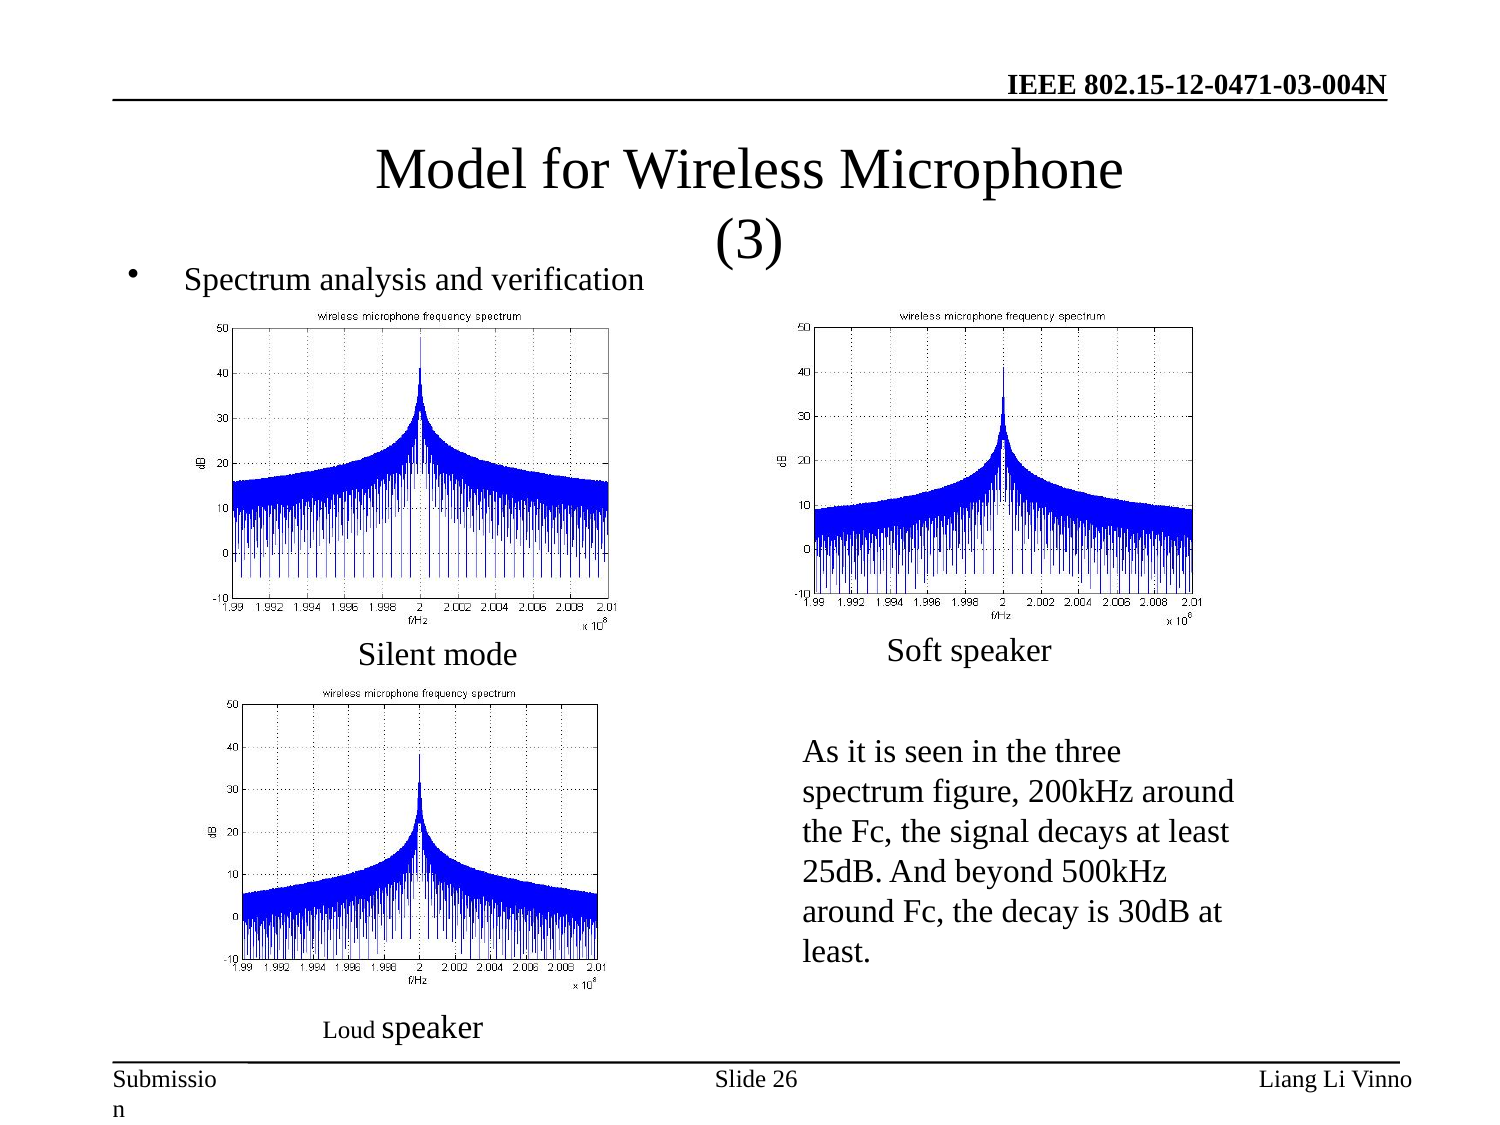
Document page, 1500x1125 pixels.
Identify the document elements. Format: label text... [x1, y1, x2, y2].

title Model for Wireless Microphone (3) [112, 112, 1388, 249]
footer Liang Li Vinno [899, 1061, 1413, 1093]
slide_number Slide 26 [712, 1061, 800, 1093]
list Spectrum analysis and verification [112, 249, 1388, 904]
text_box Loud speaker [307, 1001, 545, 1053]
picture [168, 301, 653, 634]
text_box As it is seen in the three spectrum figure, 200kHz around the Fc, the signal decays at least 25dB. And beyond 500kHz around Fc, the decay is 30dB at least. [787, 722, 1263, 977]
picture [749, 301, 1238, 630]
text_box Silent mode [343, 642, 533, 678]
text_box Soft speaker [871, 636, 1116, 676]
picture [182, 680, 640, 993]
